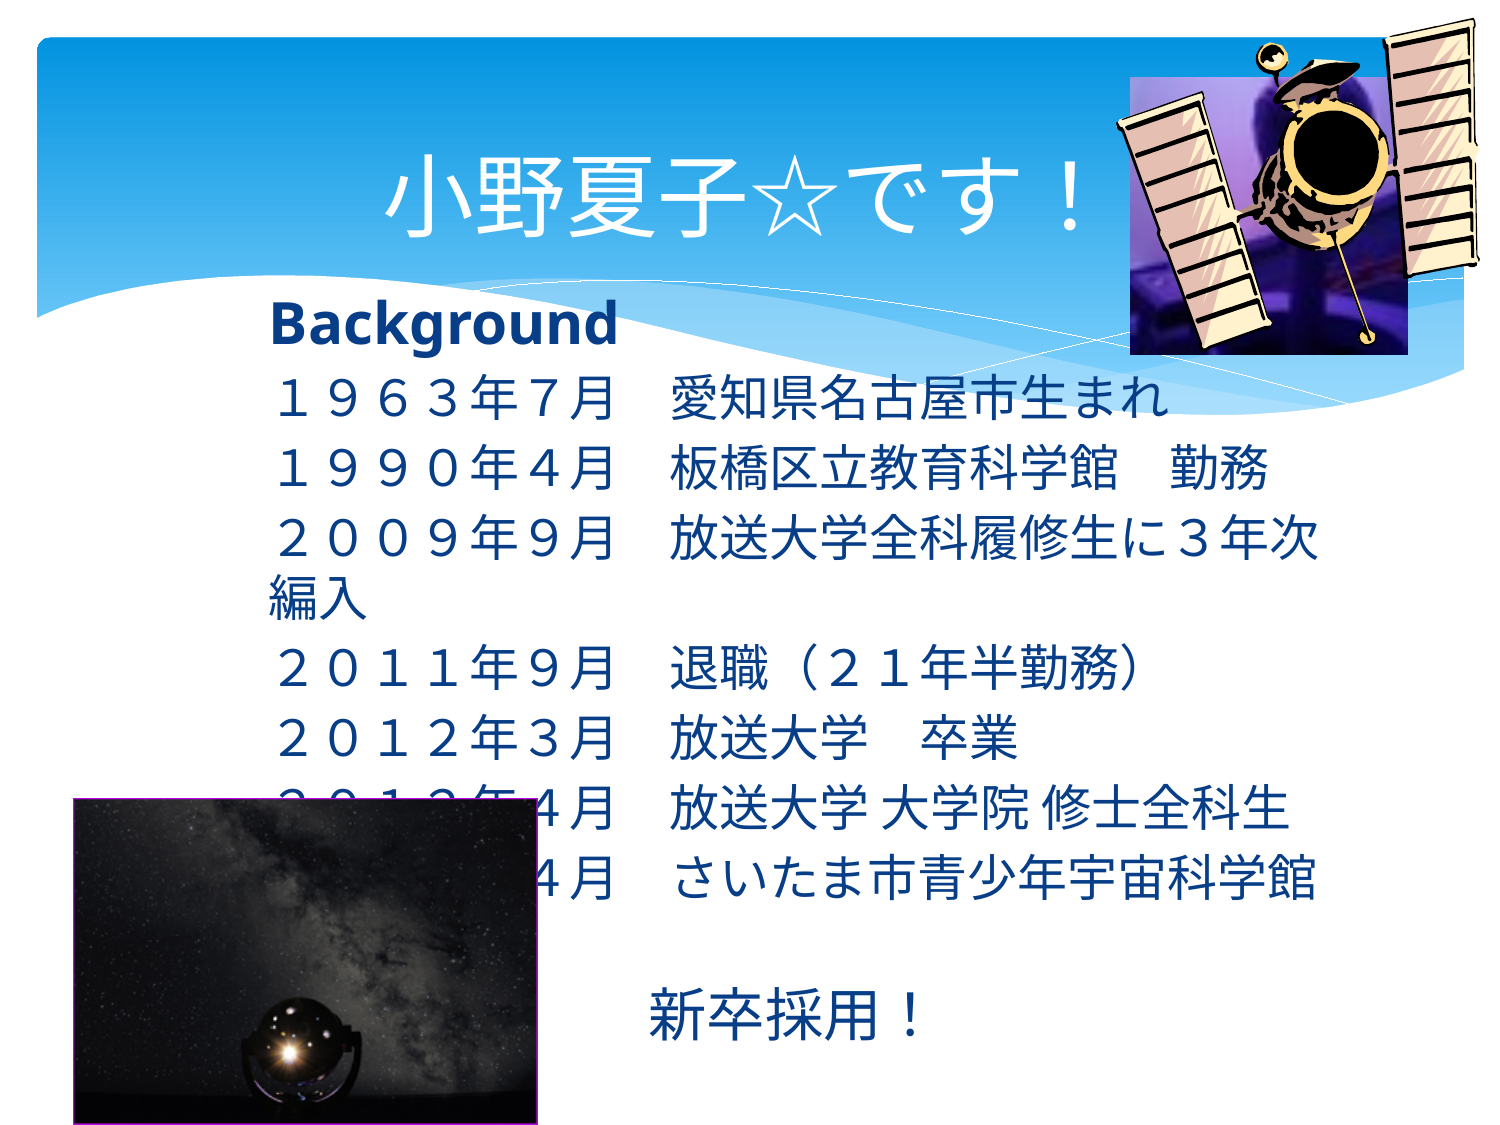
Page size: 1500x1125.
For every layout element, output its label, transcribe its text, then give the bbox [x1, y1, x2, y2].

title 小野夏子☆です！ [112, 130, 1110, 257]
list Background １９６３年７月 愛知県名古屋市生まれ １９９０年４月 板橋区立教育科学館 勤務 ２００９年９月 放送大学全科履修生に３年次編入 ２０１１年９月 退職（２１年半勤務） ２０１２年３月 放送大学 卒業 ２０１２年４月 放送大学 大学院 修士全科生 ２０１２年４月 さいたま市青少年宇宙科学館 勤務 新卒採用！ [253, 278, 1335, 1089]
picture [73, 798, 538, 1125]
picture [1115, 15, 1484, 356]
